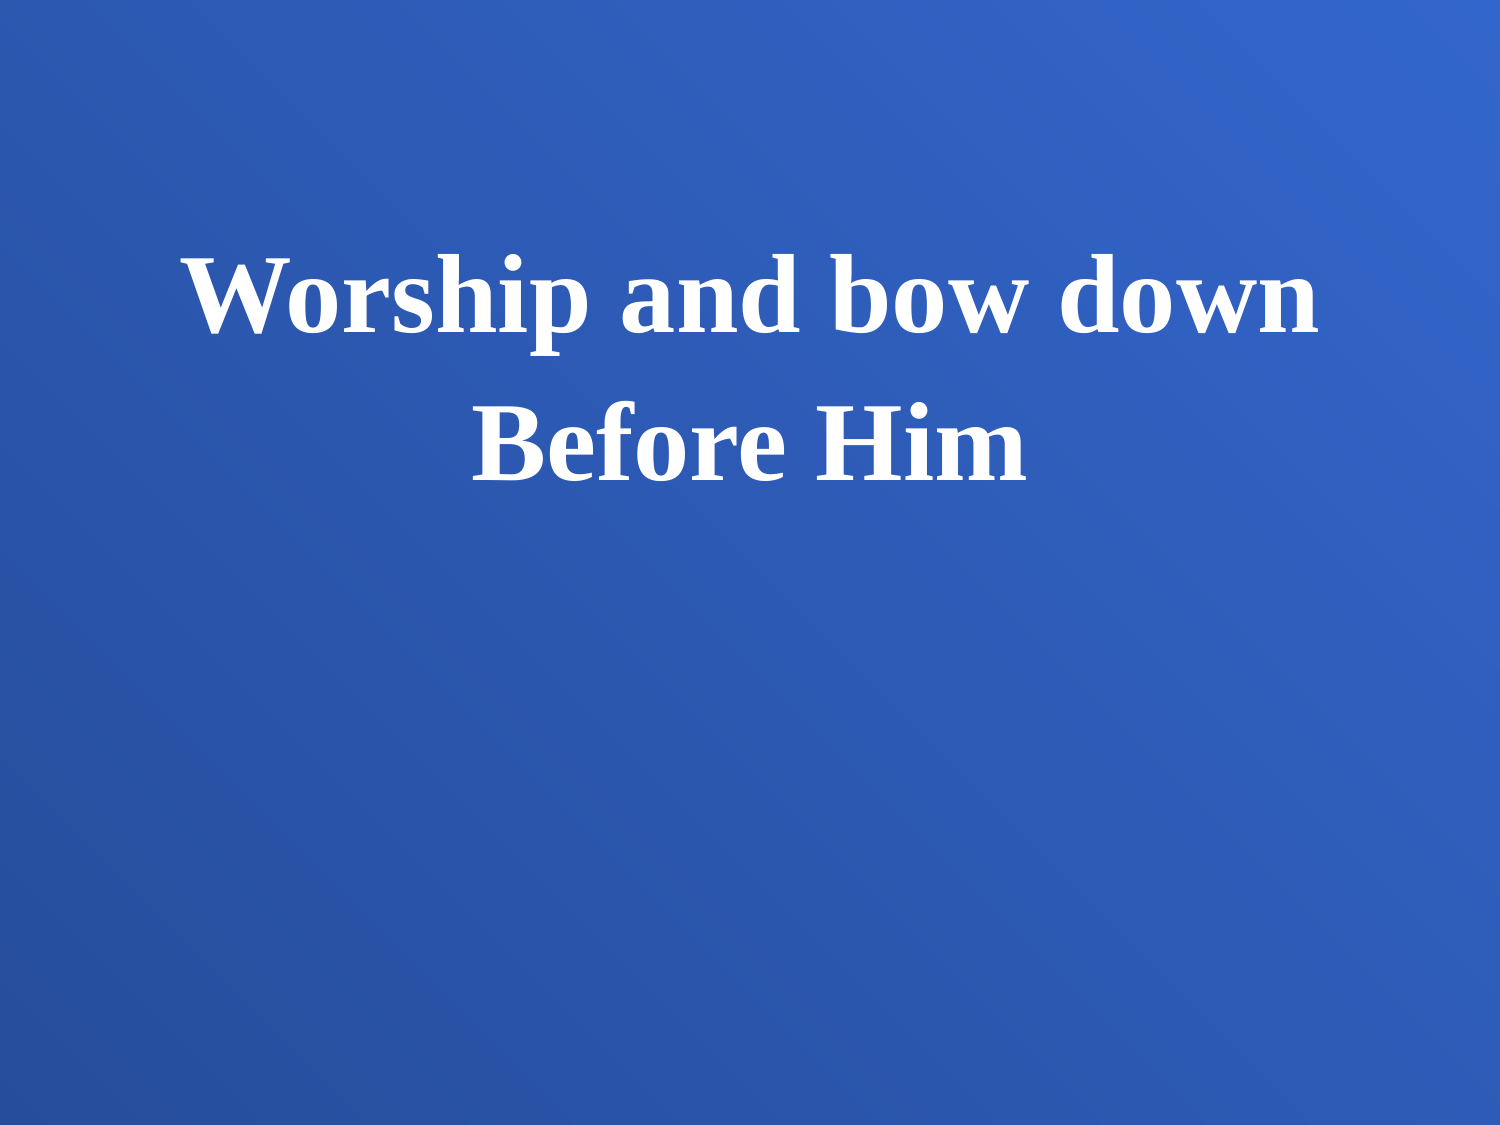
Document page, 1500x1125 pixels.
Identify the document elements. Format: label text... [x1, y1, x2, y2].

text_box Worship and bow down [0, 212, 1500, 360]
text_box Before Him [0, 360, 1500, 511]
